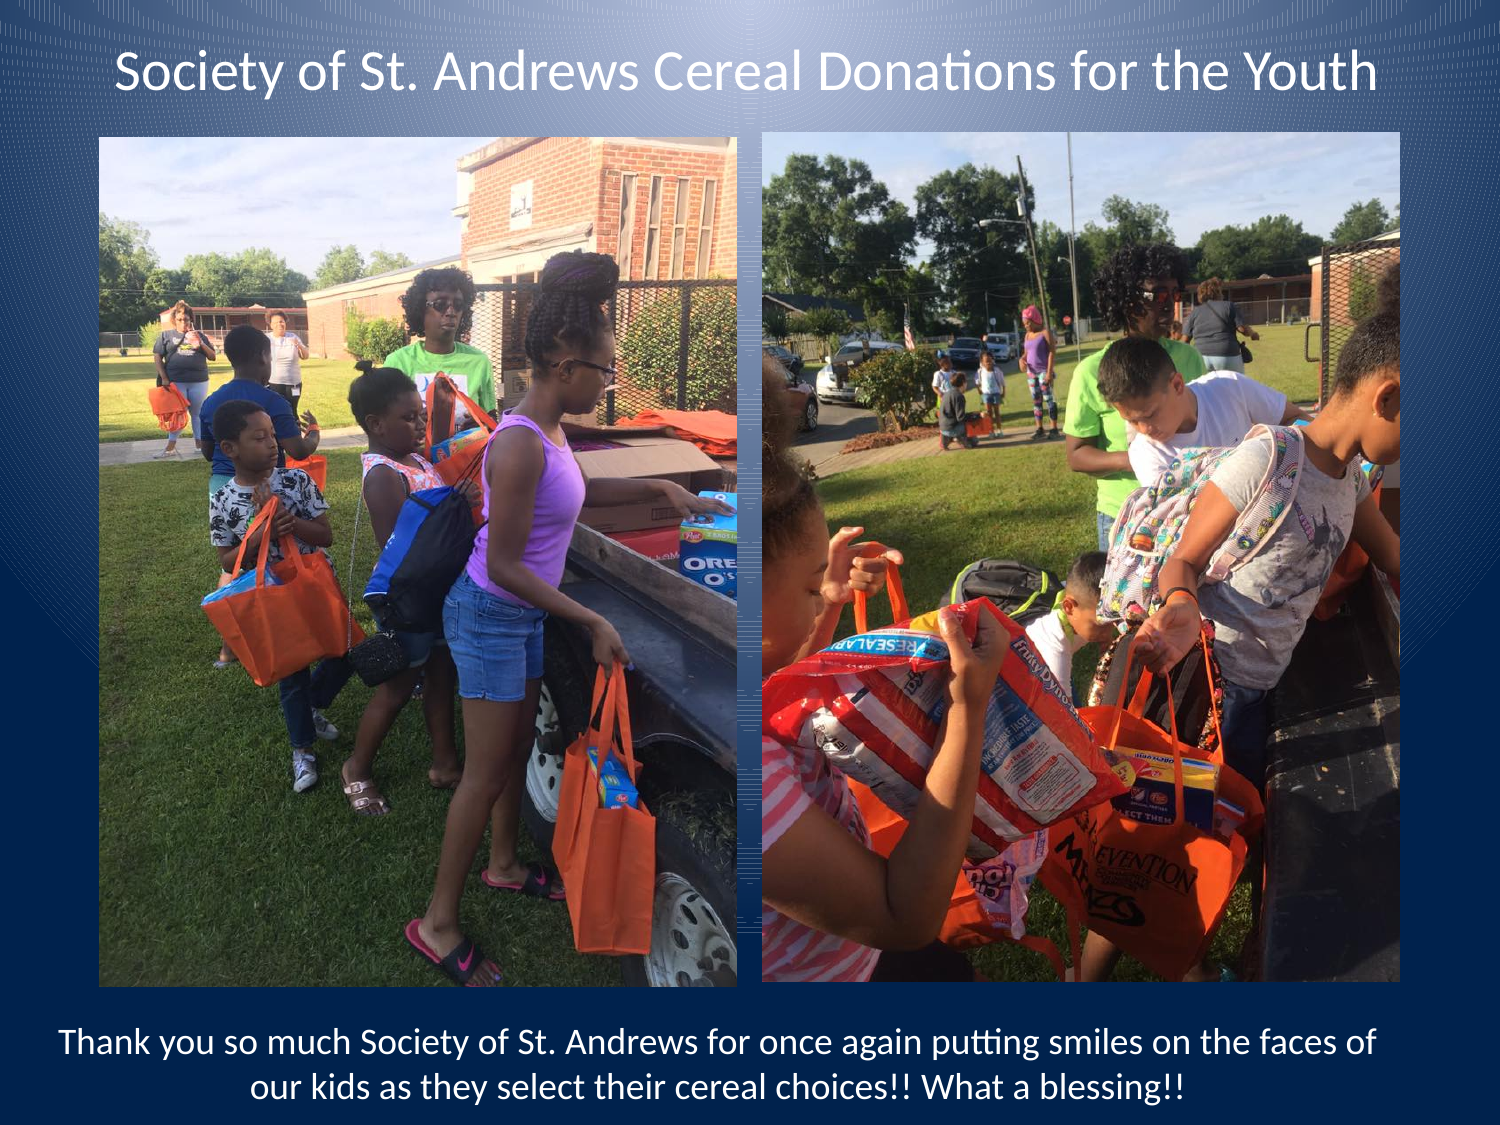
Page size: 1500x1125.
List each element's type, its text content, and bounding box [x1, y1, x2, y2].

text_box Thank you so much Society of St. Andrews for once again putting smiles on the faces of our kids as they select their cereal choices!! What a blessing!! [37, 1009, 1400, 1115]
text_box Society of St. Andrews Cereal Donations for the Youth [99, 24, 1425, 110]
picture [99, 137, 738, 987]
picture [762, 132, 1400, 982]
